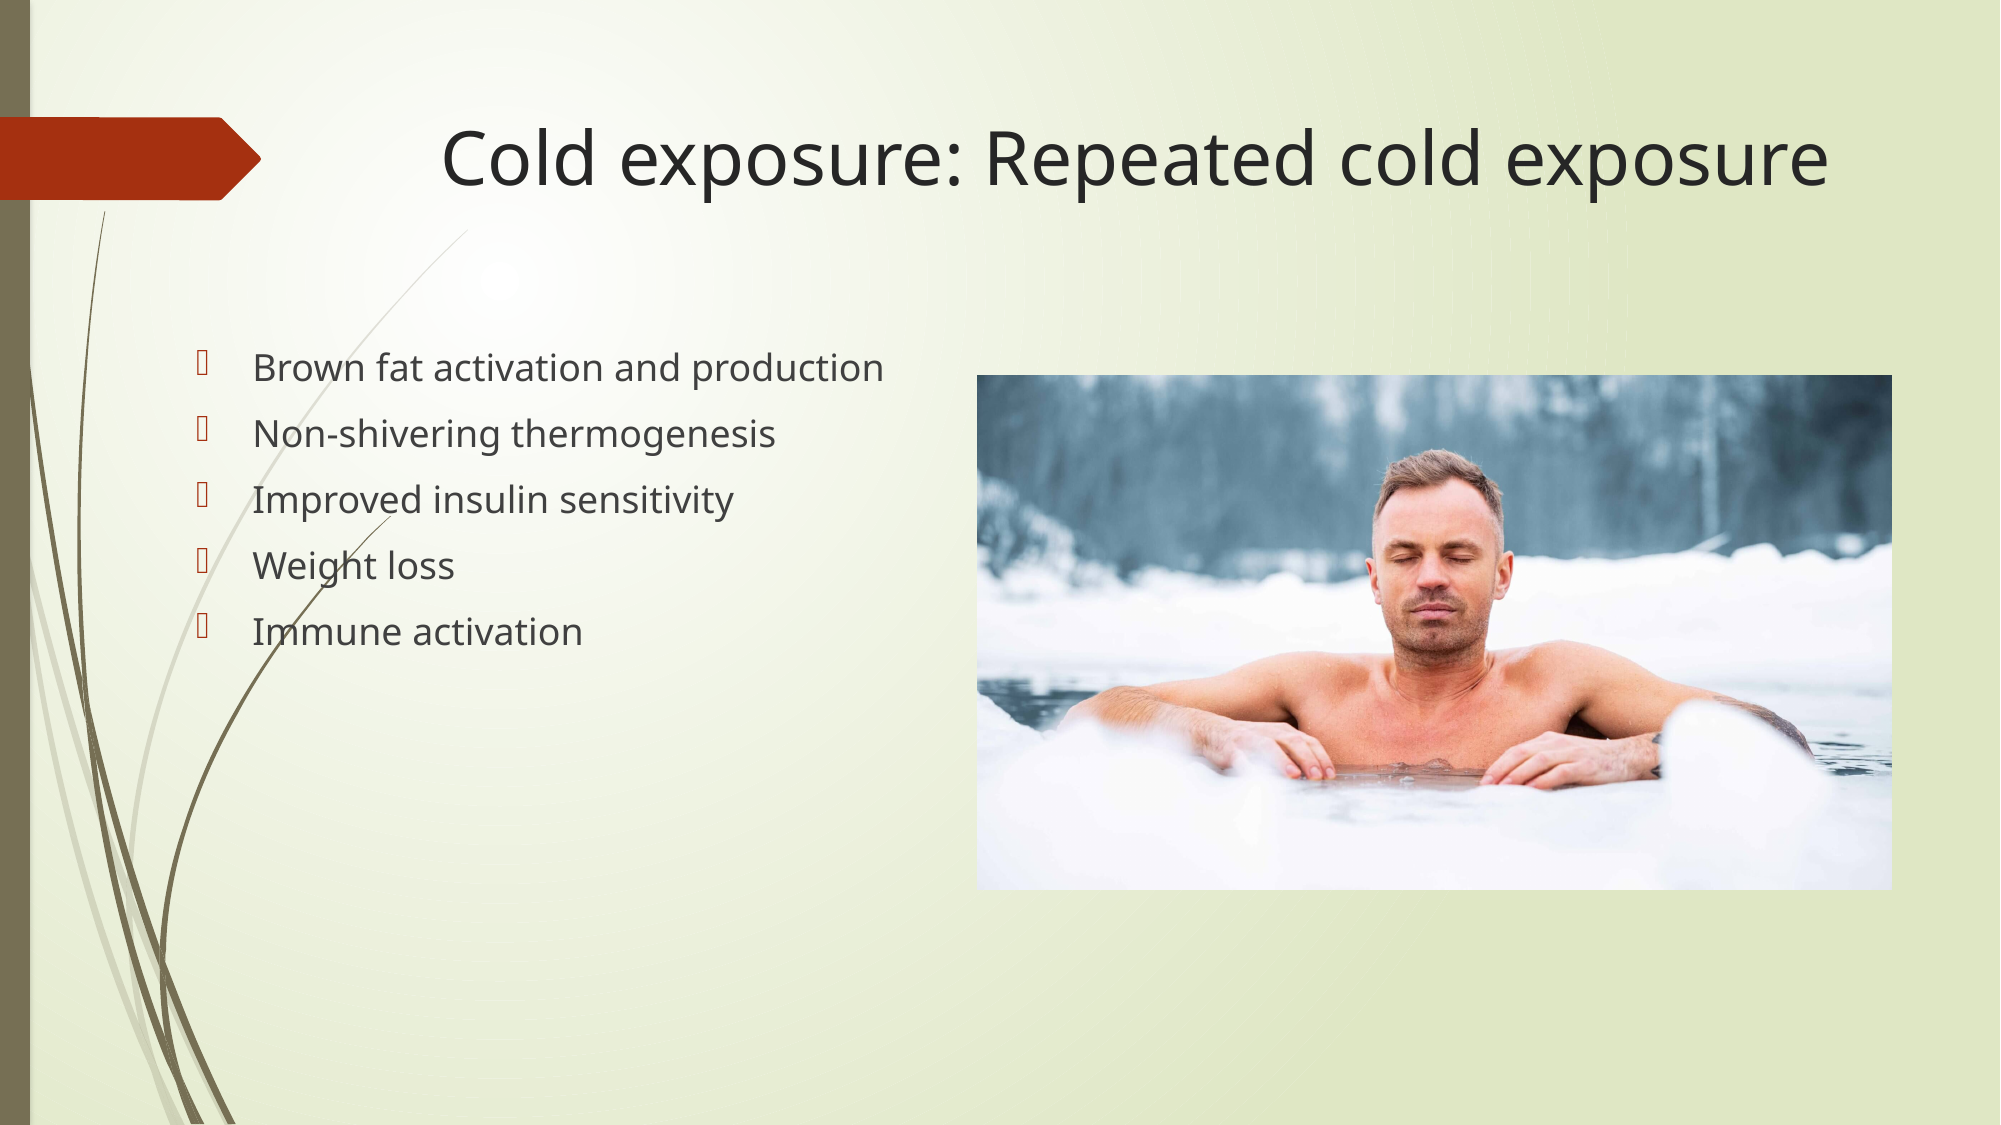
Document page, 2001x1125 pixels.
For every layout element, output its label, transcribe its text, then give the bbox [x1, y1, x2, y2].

list Brown fat activation and production Non-shivering thermogenesis Improved insulin sensitivity Weight loss Immune activation [181, 336, 941, 1025]
picture [976, 375, 1892, 891]
title Cold exposure: Repeated cold exposure [425, 102, 1888, 313]
